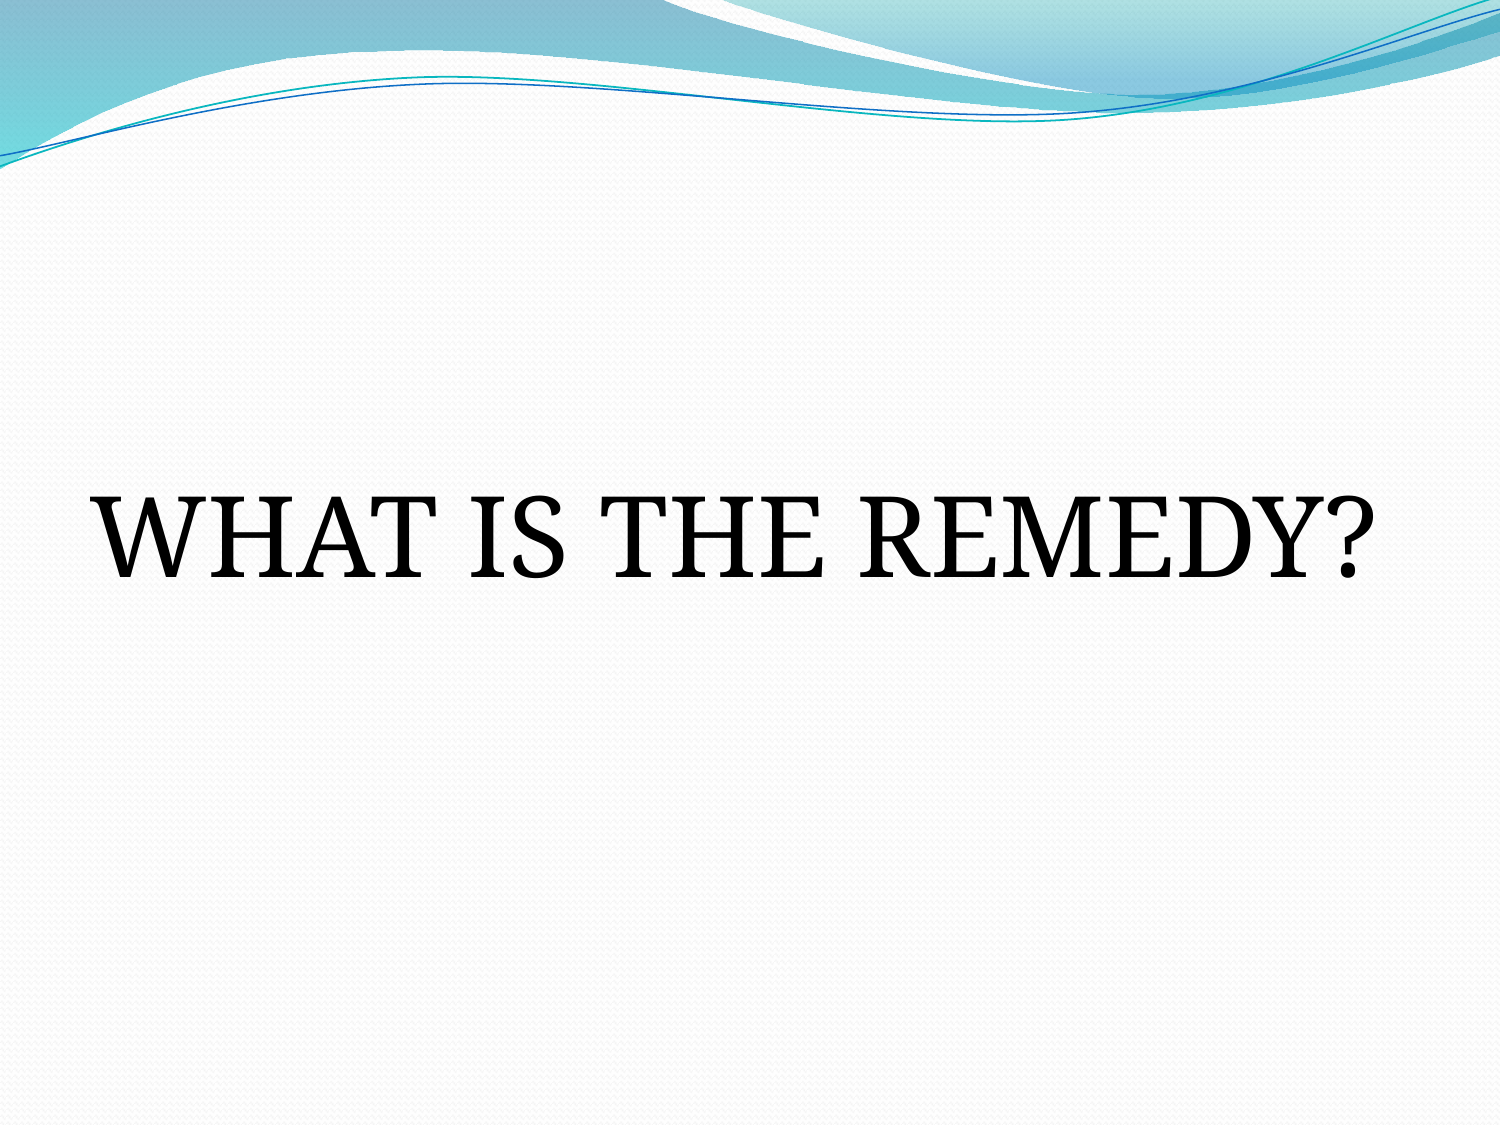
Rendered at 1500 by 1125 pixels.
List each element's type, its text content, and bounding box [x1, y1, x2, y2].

text_box WHAT IS THE REMEDY? [74, 187, 1500, 743]
